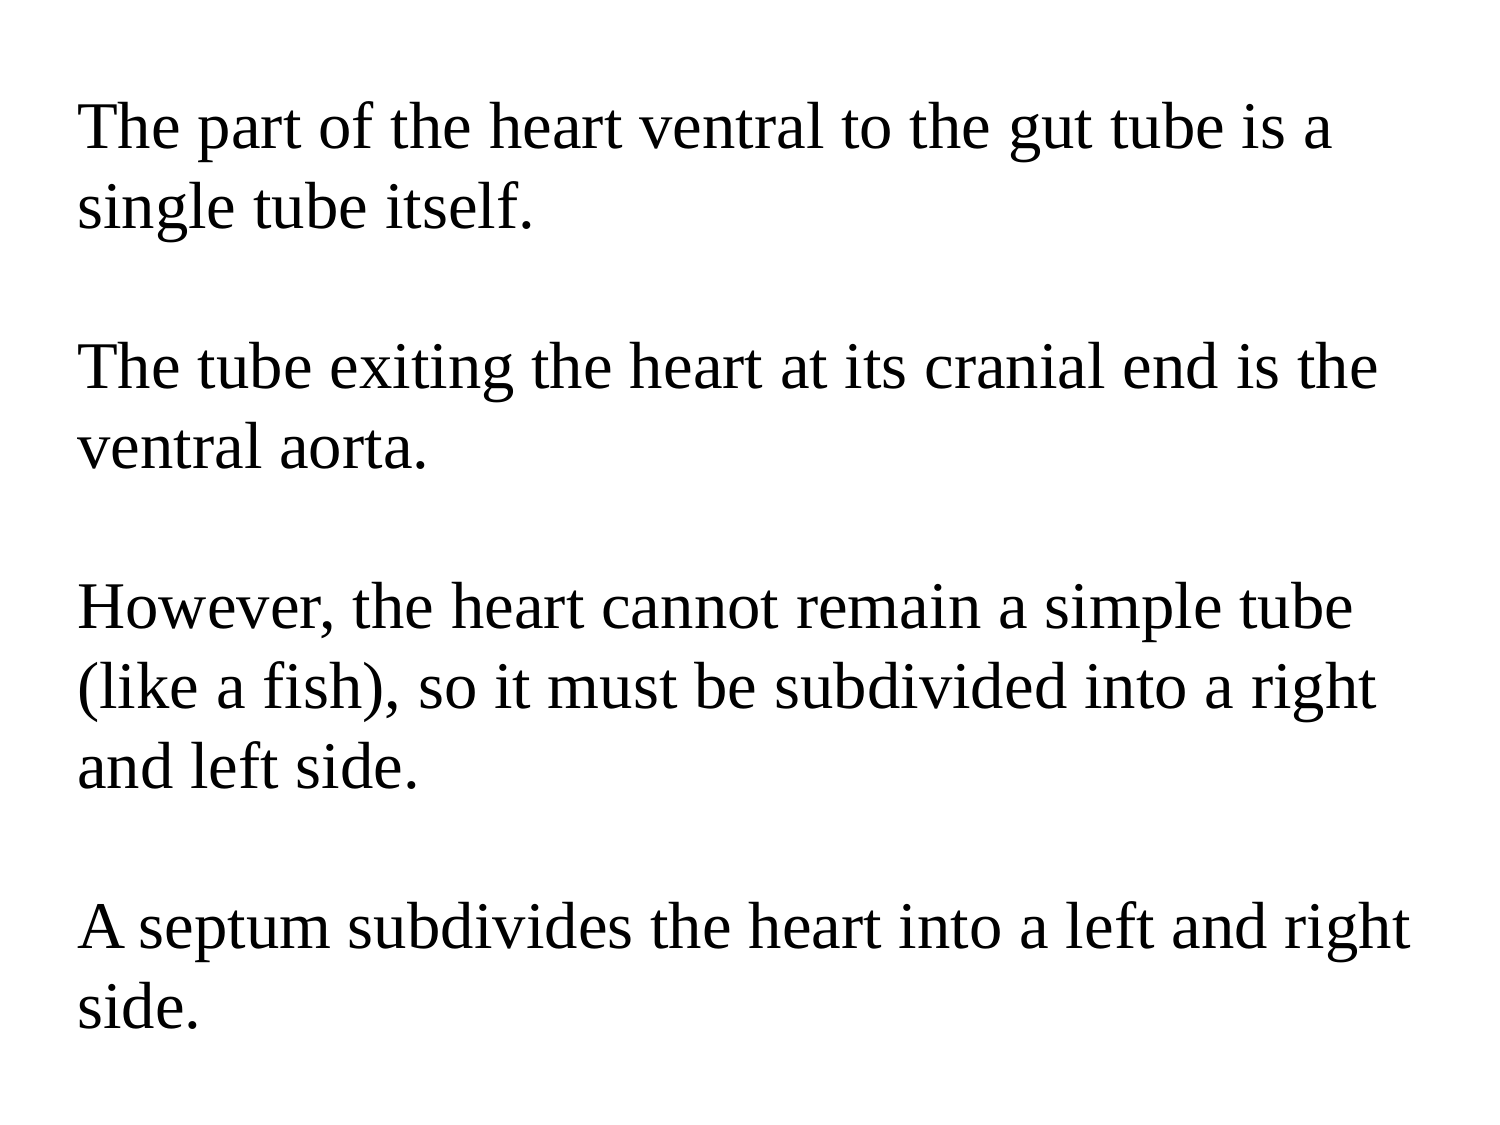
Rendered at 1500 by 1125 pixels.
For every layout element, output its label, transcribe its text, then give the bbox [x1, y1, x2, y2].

text_box The part of the heart ventral to the gut tube is a single tube itself. The tube exiting the heart at its cranial end is the ventral aorta. However, the heart cannot remain a simple tube (like a fish), so it must be subdivided into a right and left side. A septum subdivides the heart into a left and right side. [62, 74, 1438, 1050]
